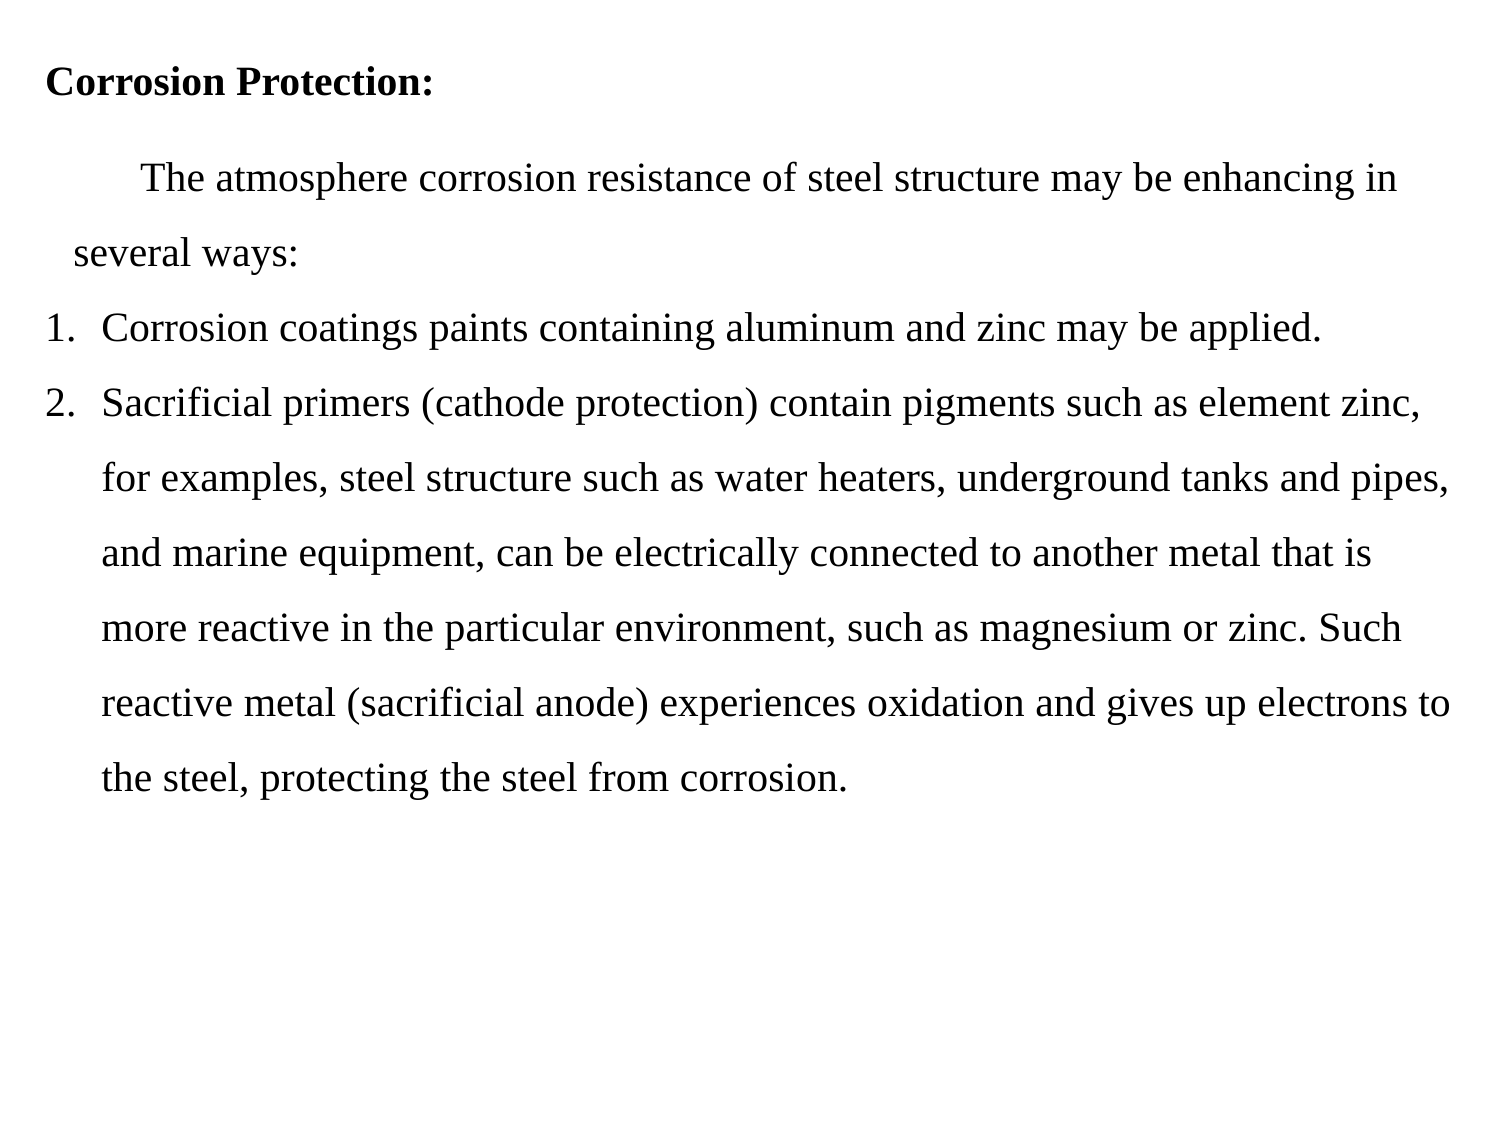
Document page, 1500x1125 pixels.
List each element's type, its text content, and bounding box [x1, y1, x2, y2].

text_box Corrosion Protection: The atmosphere corrosion resistance of steel structure may be enhancing in several ways: Corrosion coatings paints containing aluminum and zinc may be applied. Sacrificial primers (cathode protection) contain pigments such as element zinc, for examples, steel structure such as water heaters, underground tanks and pipes, and marine equipment, can be electrically connected to another metal that is more reactive in the particular environment, such as magnesium or zinc. Such reactive metal (sacrificial anode) experiences oxidation and gives up electrons to the steel, protecting the steel from corrosion. [30, 21, 1470, 808]
